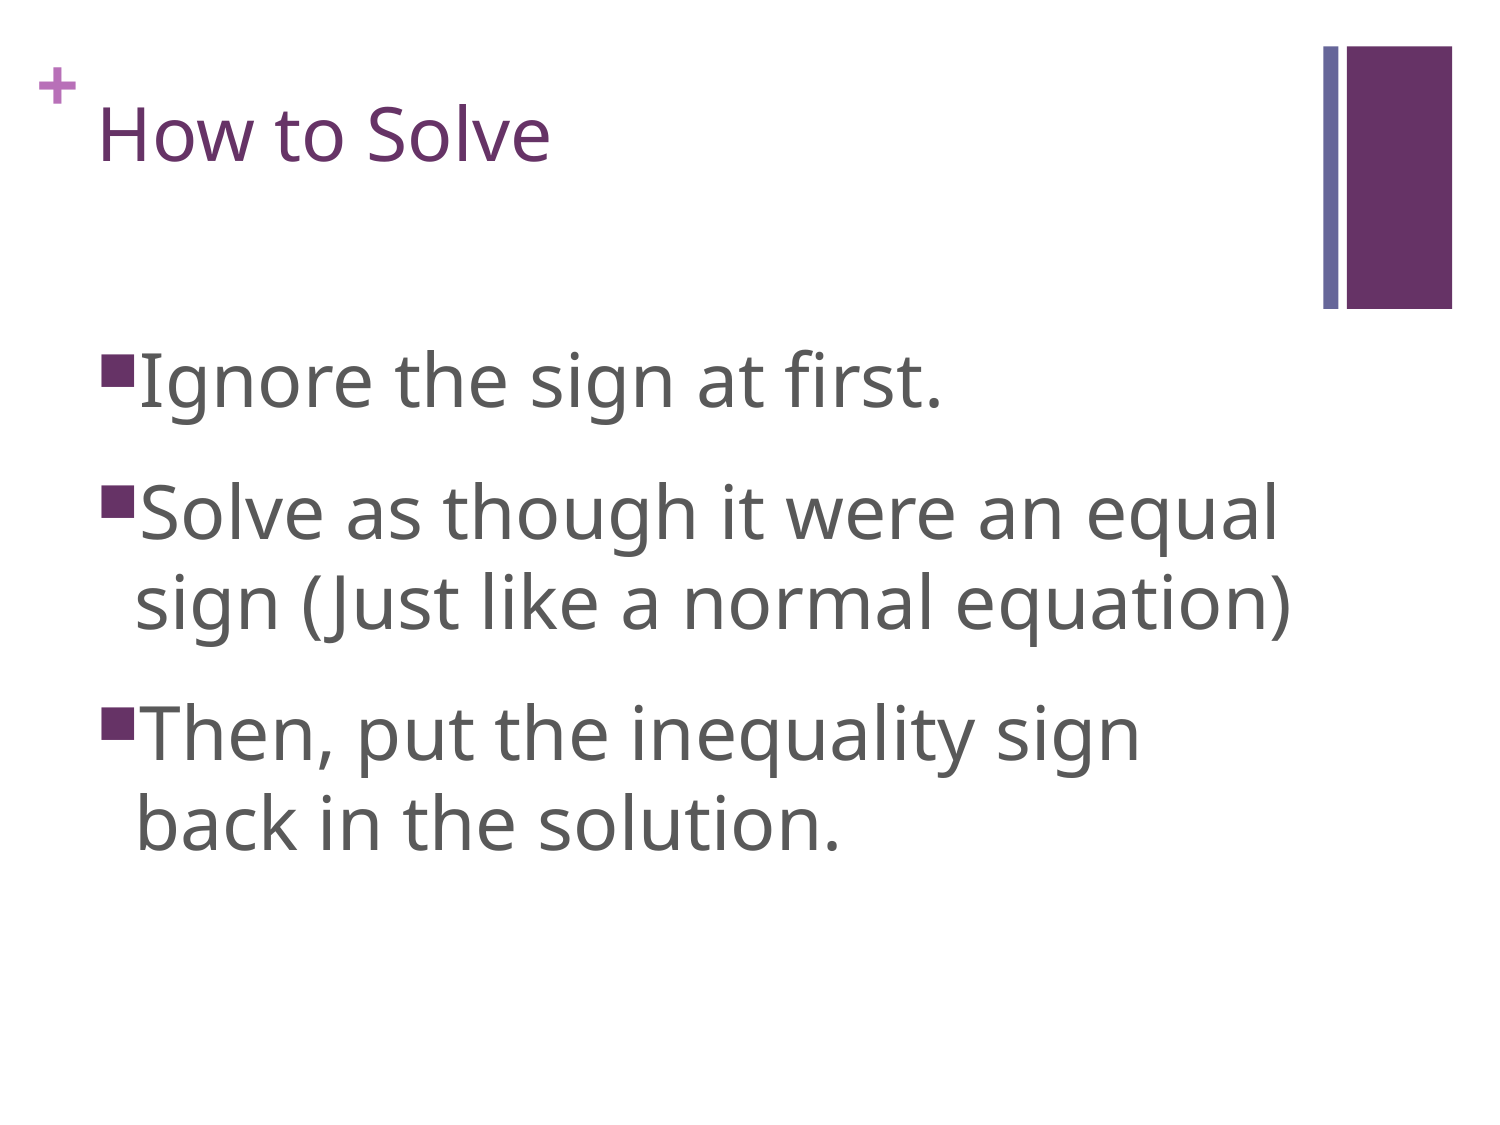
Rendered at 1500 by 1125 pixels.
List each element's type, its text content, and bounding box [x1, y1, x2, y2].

list Ignore the sign at first. Solve as though it were an equal sign (Just like a normal equation) Then, put the inequality sign back in the solution. [81, 324, 1322, 1005]
title How to Solve [81, 79, 1322, 263]
